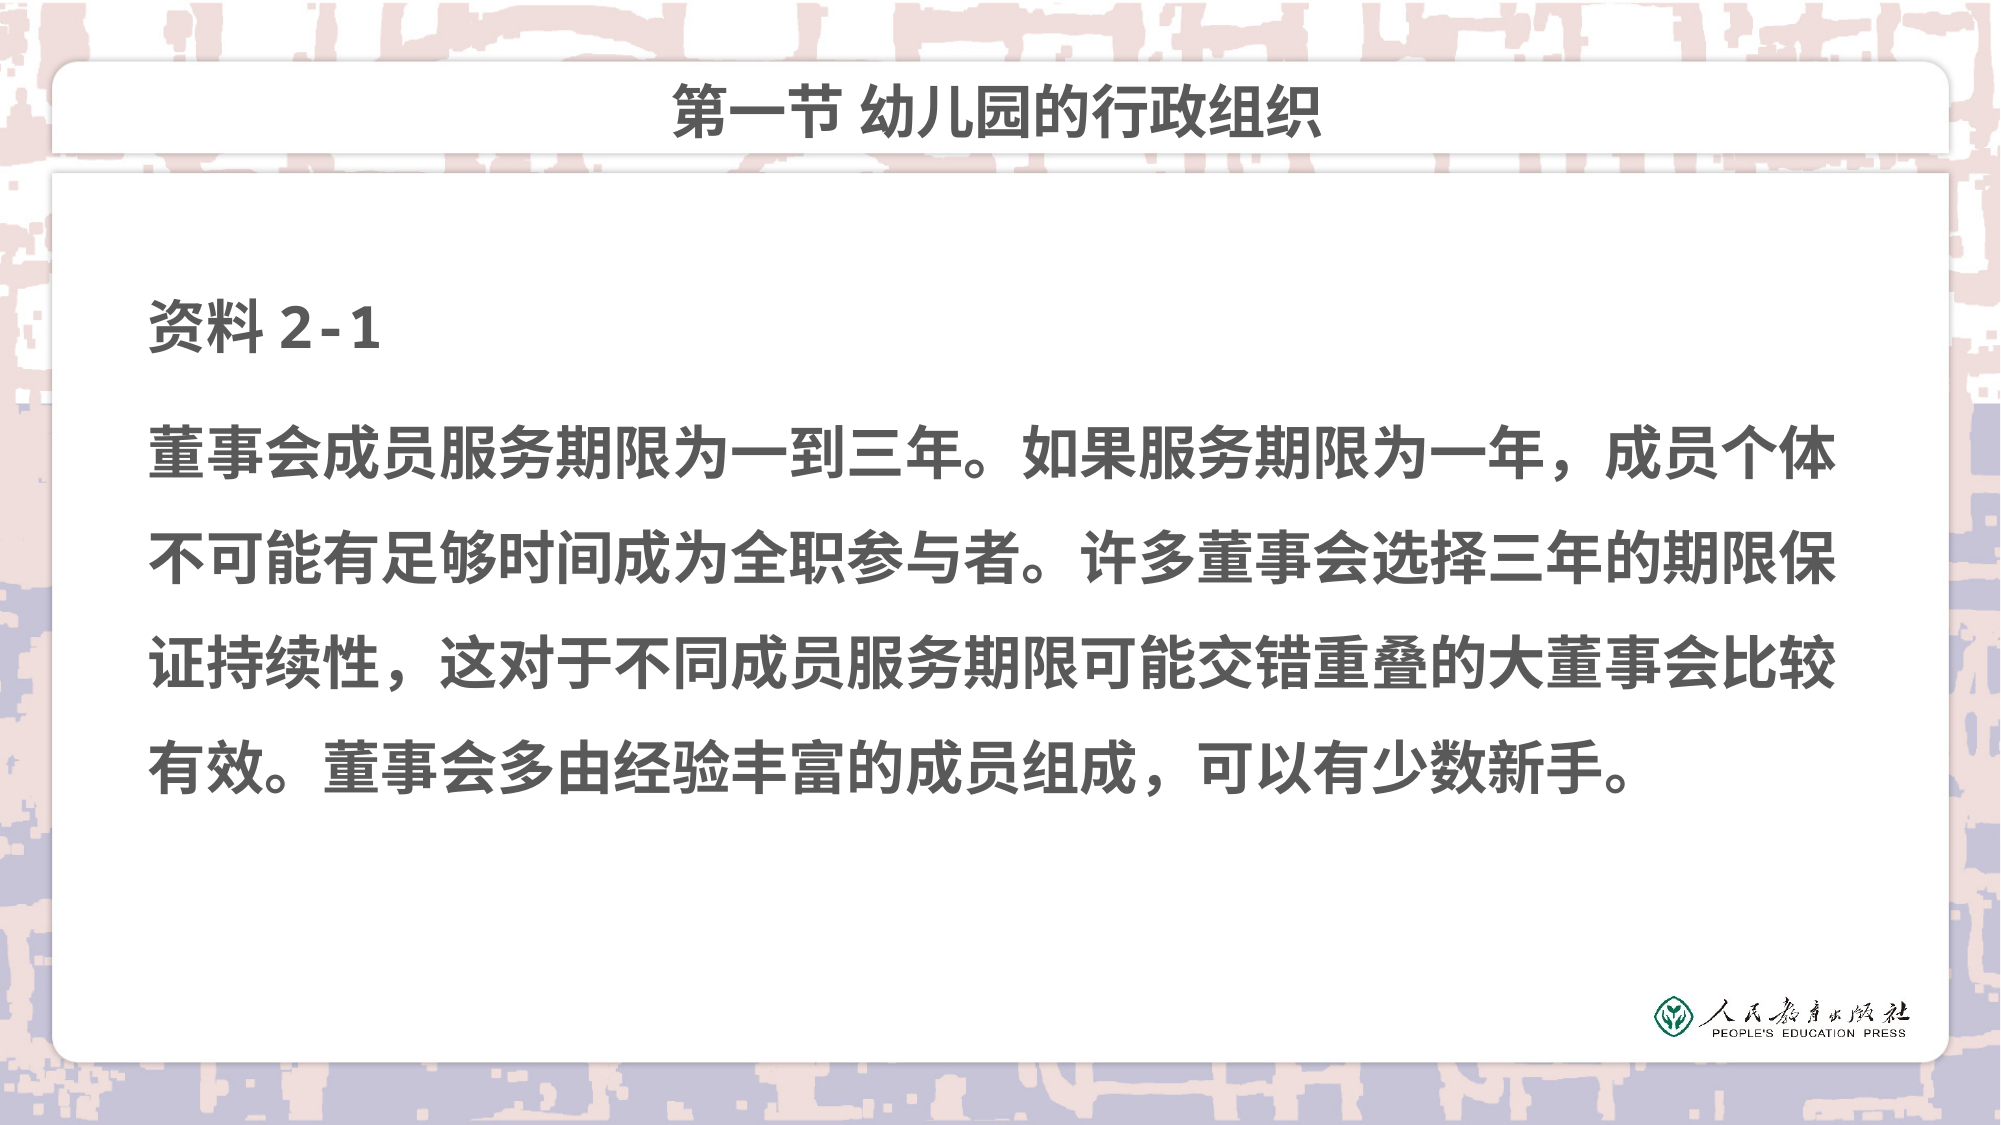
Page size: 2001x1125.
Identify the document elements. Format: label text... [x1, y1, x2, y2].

title 第一节 幼儿园的行政组织 [50, 66, 1945, 162]
picture [0, 0, 2001, 1125]
list 资料2-1 董事会成员服务期限为一到三年。如果服务期限为一年，成员个体不可能有足够时间成为全职参与者。许多董事会选择三年的期限保证持续性，这对于不同成员服务期限可能交错重叠的大董事会比较有效。董事会多由经验丰富的成员组成，可以有少数新手。 [132, 247, 1858, 962]
